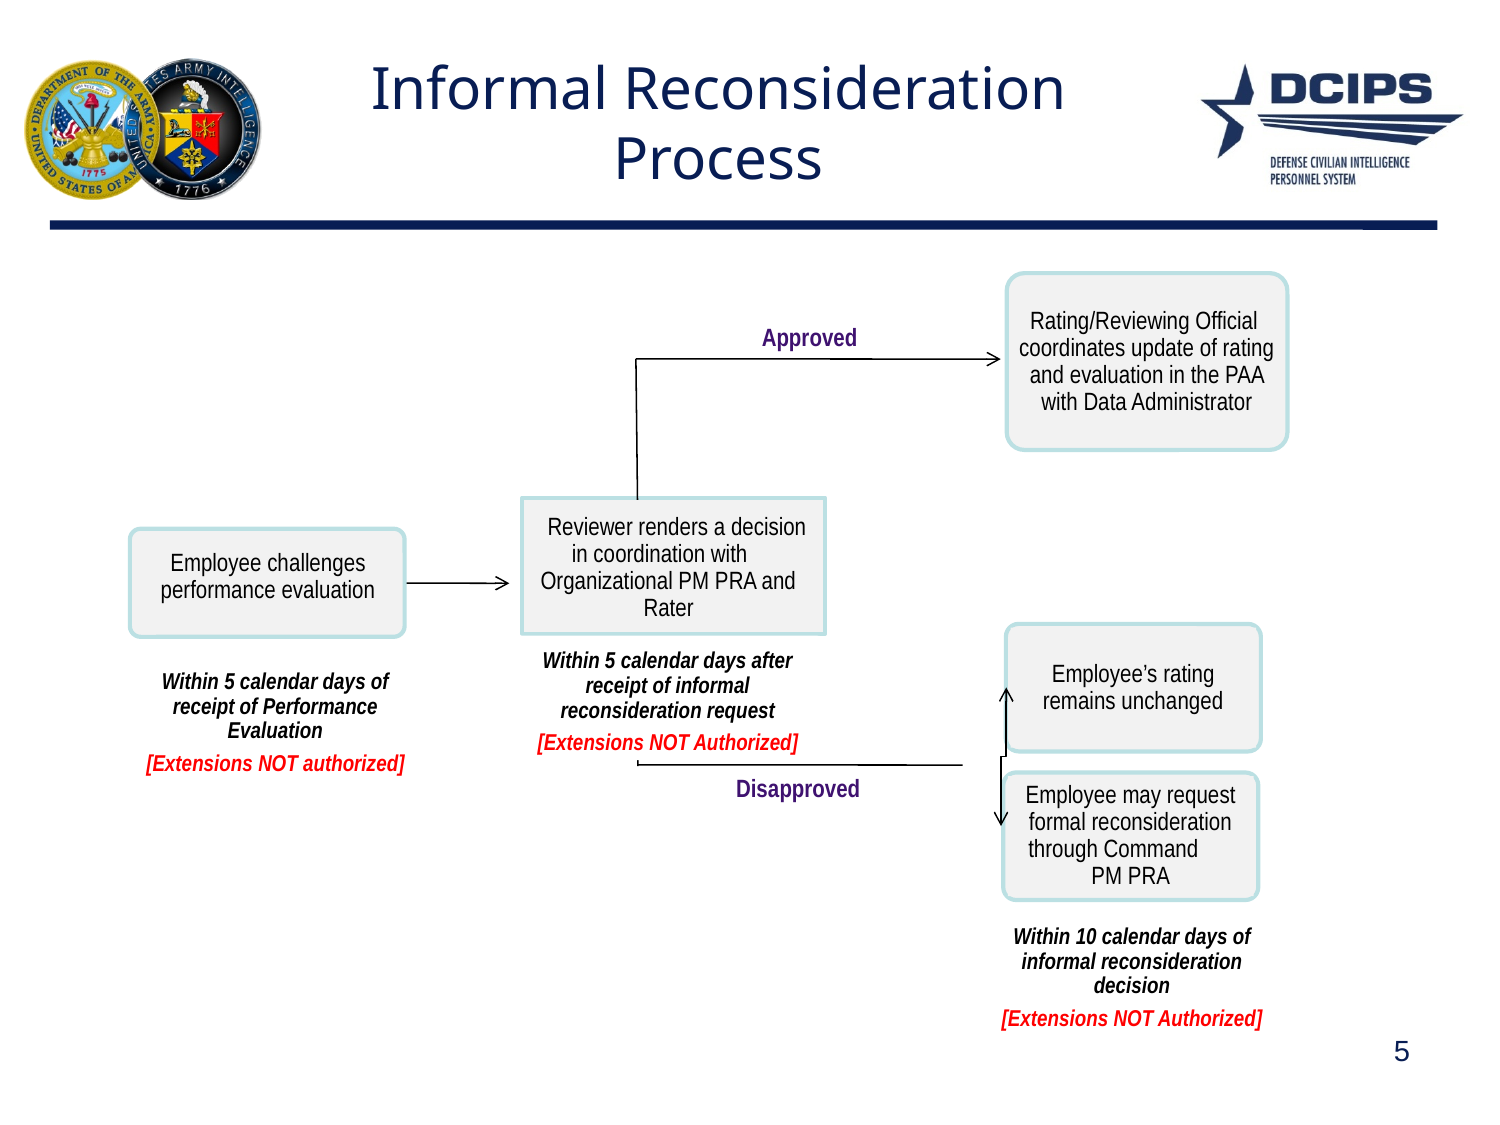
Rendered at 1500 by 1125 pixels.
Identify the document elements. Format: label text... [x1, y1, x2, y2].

text_box Within 5 calendar days of receipt of Performance Evaluation [Extensions NOT authorized] [120, 656, 431, 778]
title Informal Reconsideration Process [274, 29, 1163, 213]
text_box Disapproved [713, 773, 883, 811]
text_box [129, 528, 407, 637]
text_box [512, 449, 826, 651]
text_box Within 10 calendar days of informal reconsideration decision [Extensions NOT Authorized] [962, 911, 1302, 1030]
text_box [1005, 623, 1262, 752]
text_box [1003, 772, 1259, 901]
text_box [1006, 272, 1288, 451]
picture [1175, 49, 1500, 202]
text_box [1000, 687, 1007, 827]
slide_number 5 [1074, 1024, 1426, 1103]
text_box Approved [736, 314, 889, 357]
text_box Within 5 calendar days after receipt of informal reconsideration request [Extensions NOT Authorized] [498, 639, 838, 761]
picture [24, 58, 263, 200]
